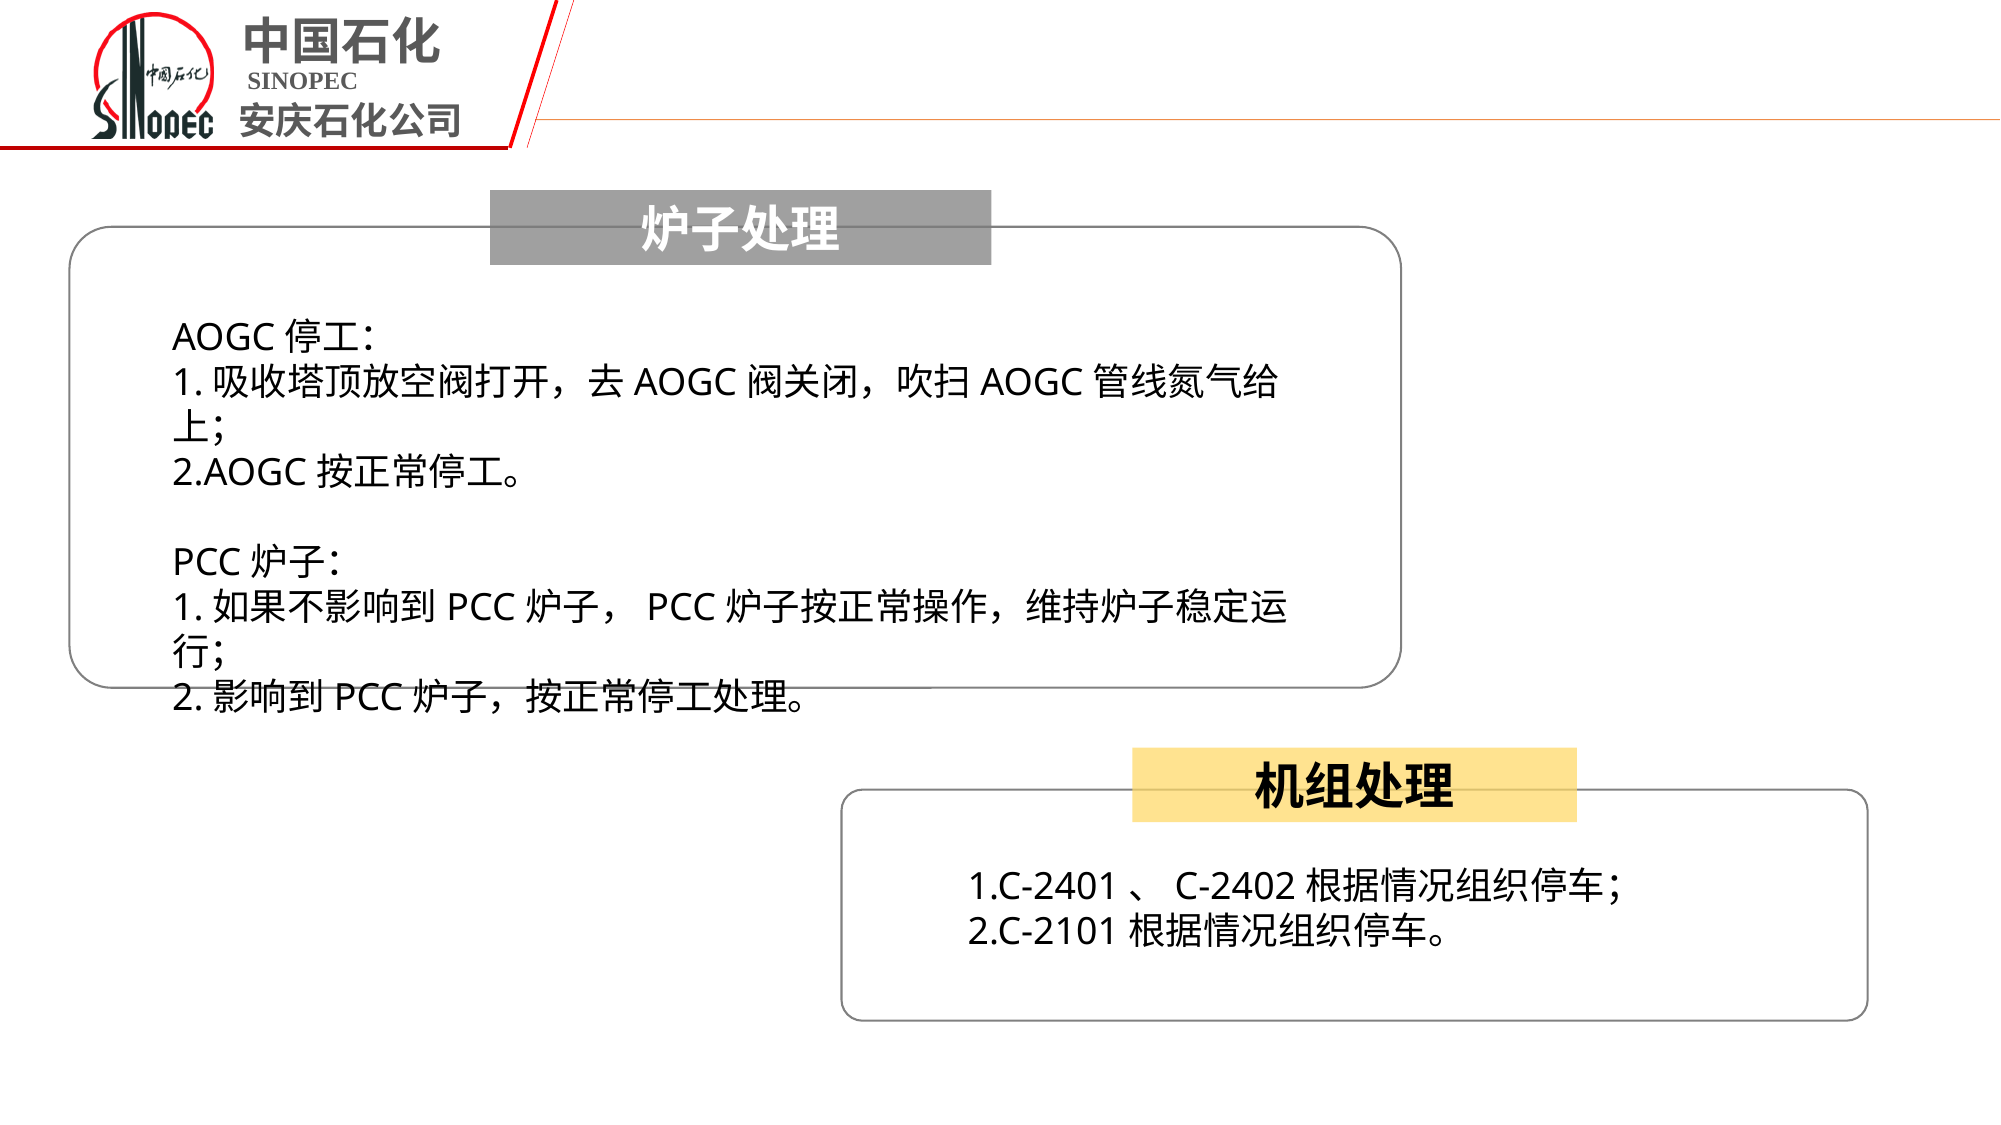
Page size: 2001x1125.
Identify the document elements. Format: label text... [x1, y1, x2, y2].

text_box 1.C-2401、C-2402根据情况组织停车； 2.C-2101根据情况组织停车。 [952, 854, 1667, 959]
text_box 炉子处理 [490, 190, 992, 265]
text_box [69, 226, 1402, 688]
text_box AOGC停工： 1.吸收塔顶放空阀打开，去AOGC阀关闭，吹扫AOGC管线氮气给上； 2.AOGC按正常停工。 PCC炉子： 1.如果不影响到PCC炉子，PCC炉子按正常操作，维持炉子稳定运行； 2.影响到PCC炉子，按正常停工处理。 [157, 305, 1330, 861]
text_box [841, 789, 1868, 1021]
text_box 机组处理 [1132, 747, 1577, 823]
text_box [0, 0, 2000, 150]
